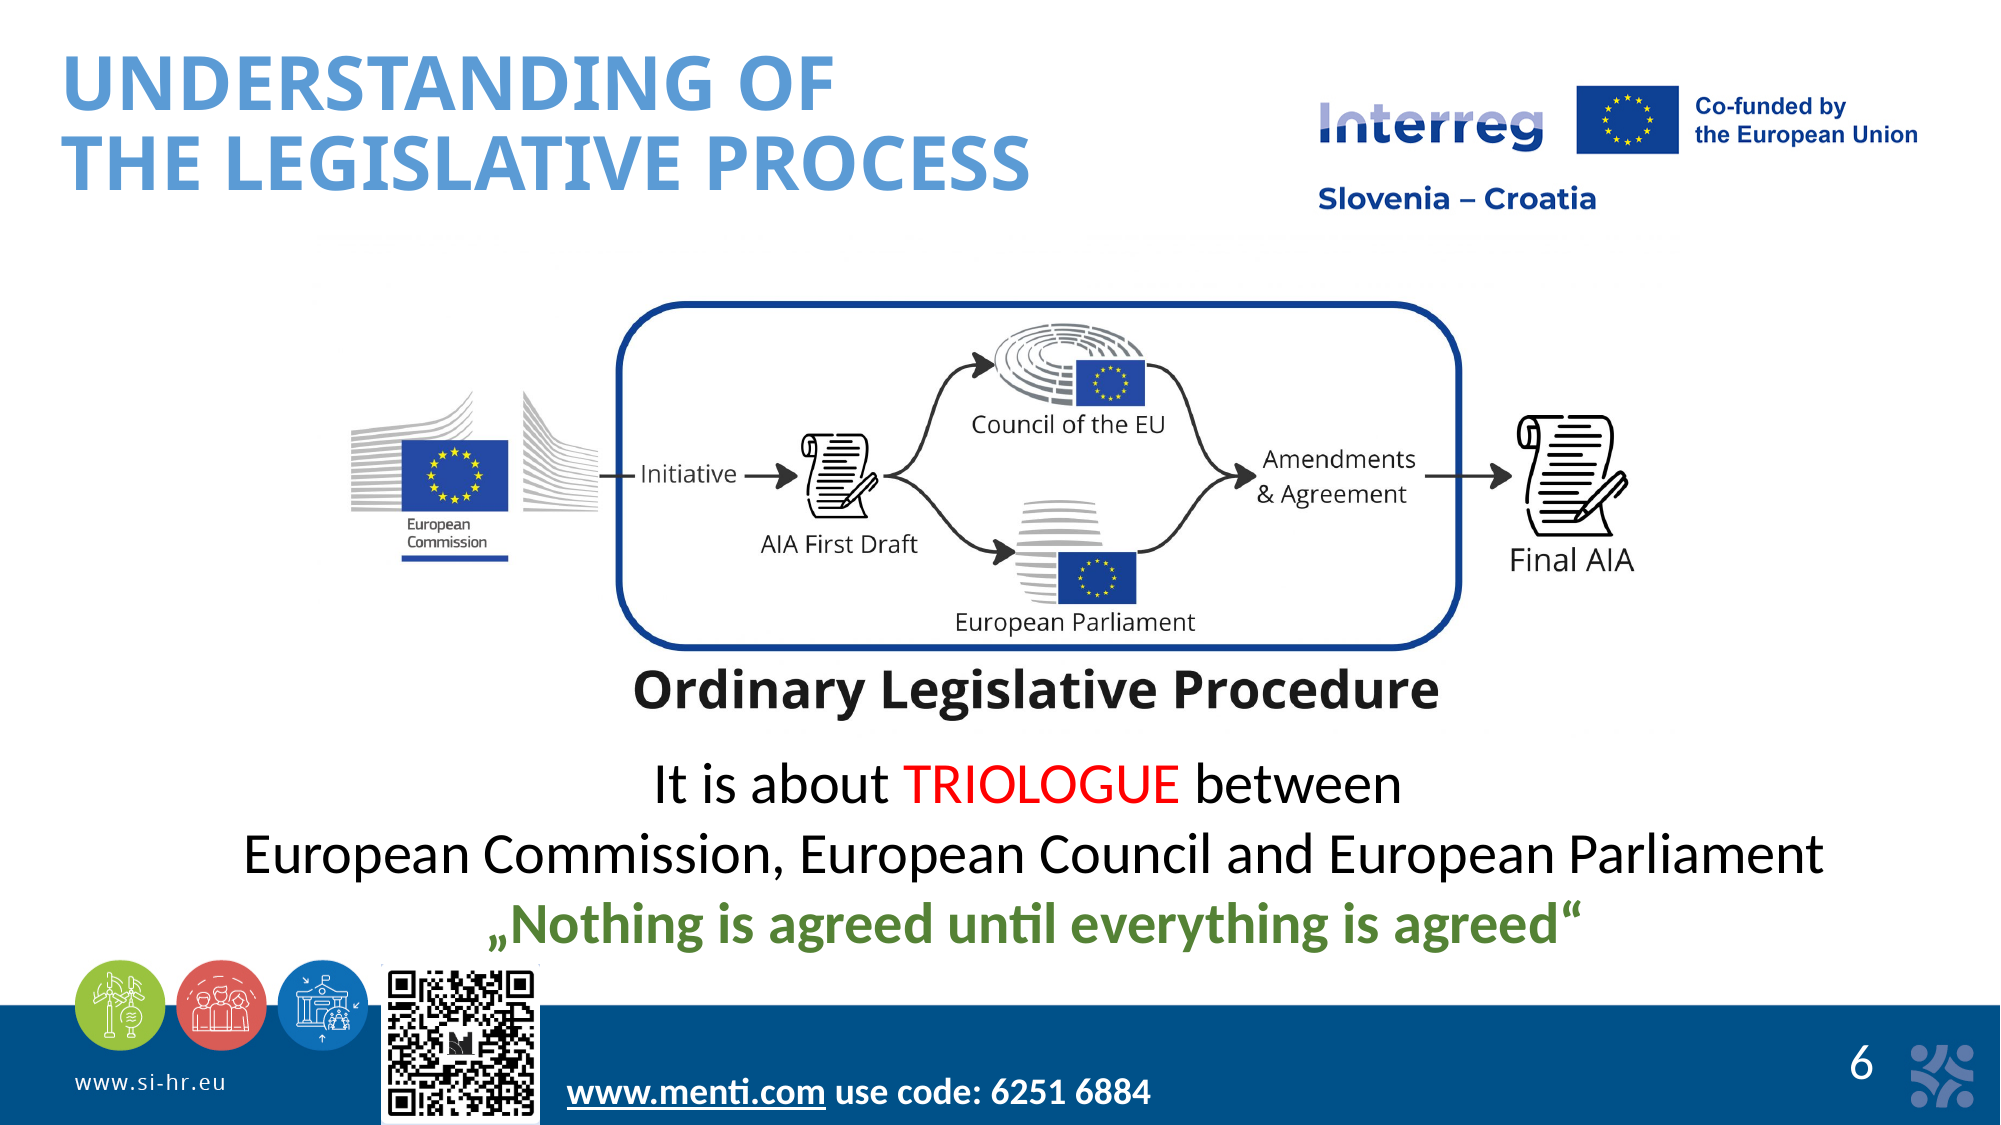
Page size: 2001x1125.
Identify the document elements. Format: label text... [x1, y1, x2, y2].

text_box It is about TRIOLOGUE between European Commission, European Council and European Parliament „Nothing is agreed until everything is agreed“ [69, 737, 2000, 963]
text_box [157, 45, 1882, 264]
picture [0, 0, 2000, 1125]
title UNDERSTANDING OF THE LEGISLATIVE PROCESS [45, 17, 1771, 235]
